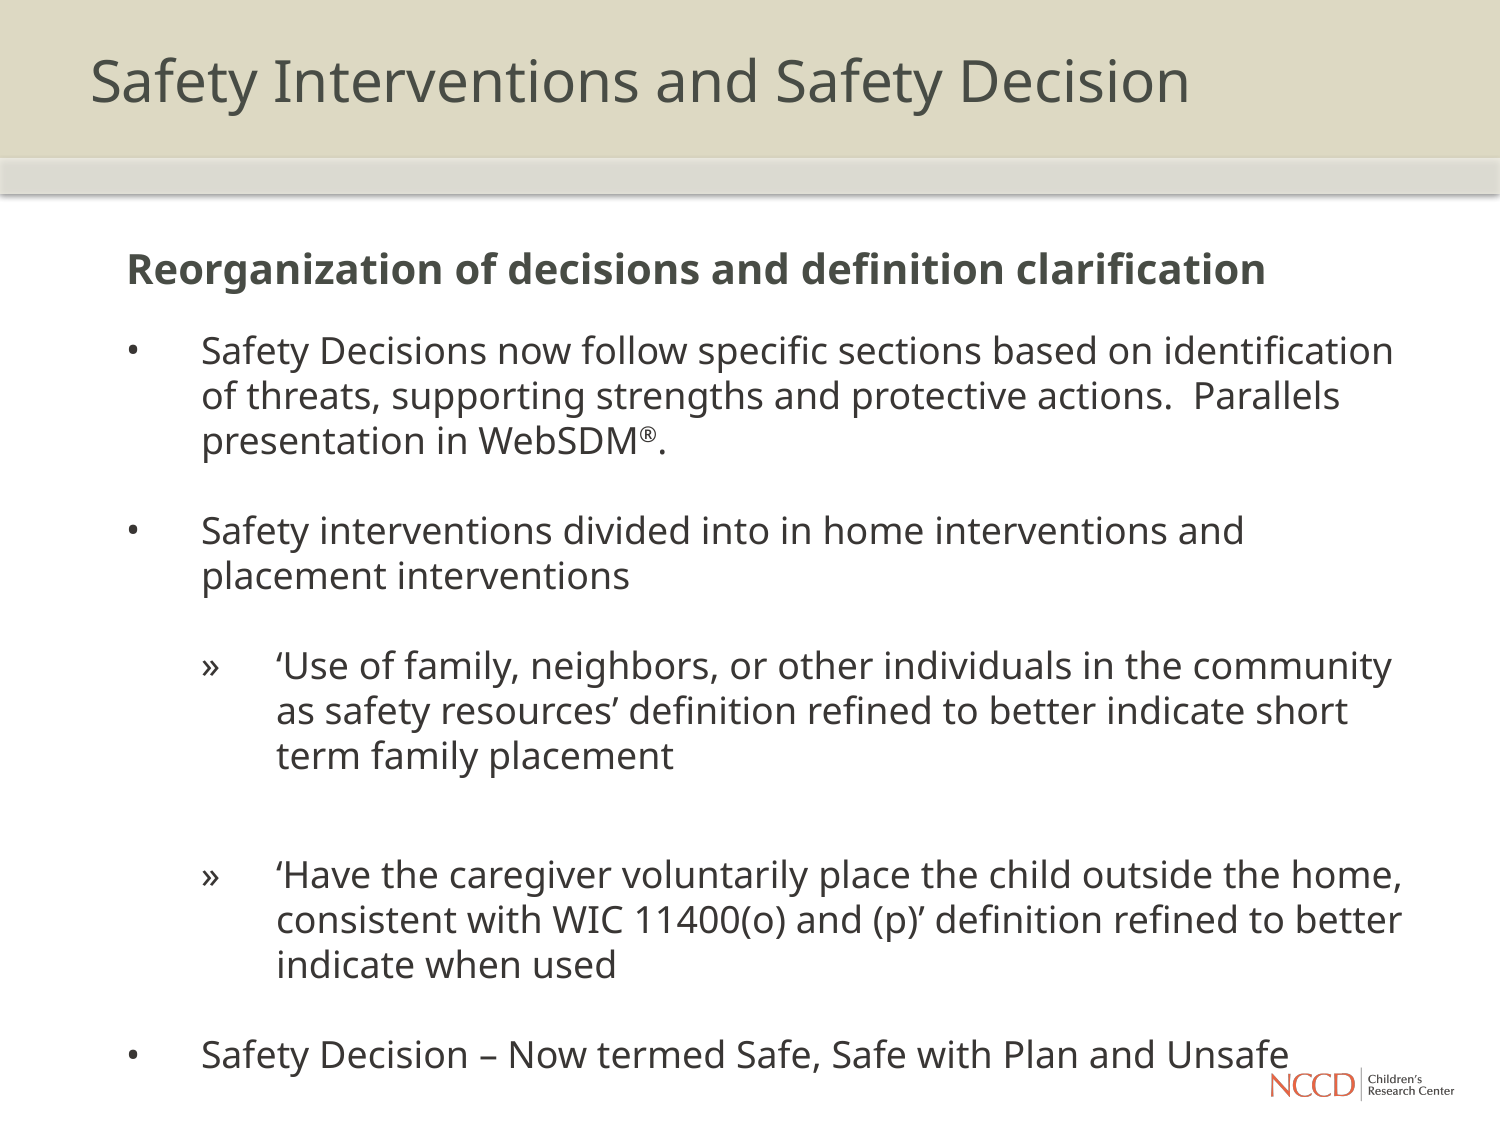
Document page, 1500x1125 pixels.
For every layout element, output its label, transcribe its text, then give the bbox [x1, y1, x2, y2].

picture [1271, 1066, 1455, 1103]
list Safety Decisions now follow specific sections based on identification of threats, supporting strengths and protective actions. Parallels presentation in WebSDM®. Safety interventions divided into in home interventions and placement interventions ‘Use of family, neighbors, or other individuals in the community as safety resources’ definition refined to better indicate short term family placement ‘Have the caregiver voluntarily place the child outside the home, consistent with WIC 11400(o) and (p)’ definition refined to better indicate when used Safety Decision – Now termed Safe, Safe with Plan and Unsafe [110, 319, 1425, 970]
list Reorganization of decisions and definition clarification [110, 229, 1423, 301]
title Safety Interventions and Safety Decision [75, 0, 1425, 158]
